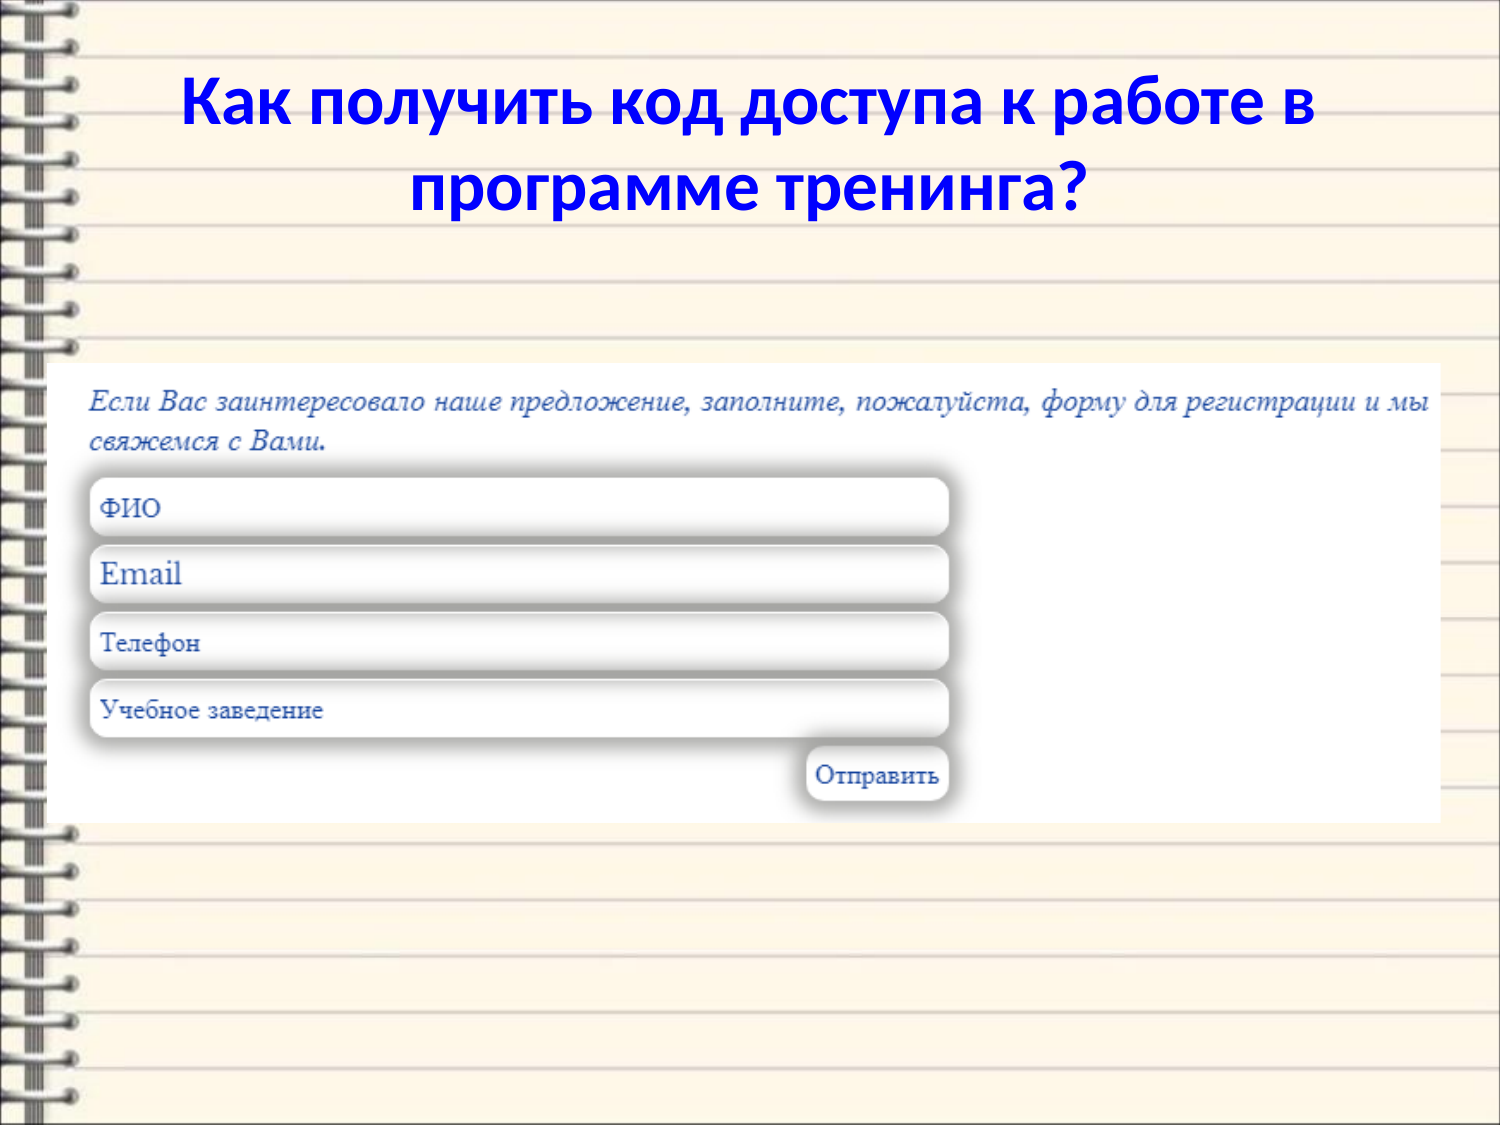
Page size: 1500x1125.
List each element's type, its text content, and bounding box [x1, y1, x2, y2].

title Как получить код доступа к работе в программе тренинга? [75, 45, 1425, 233]
picture [0, 0, 1500, 1125]
